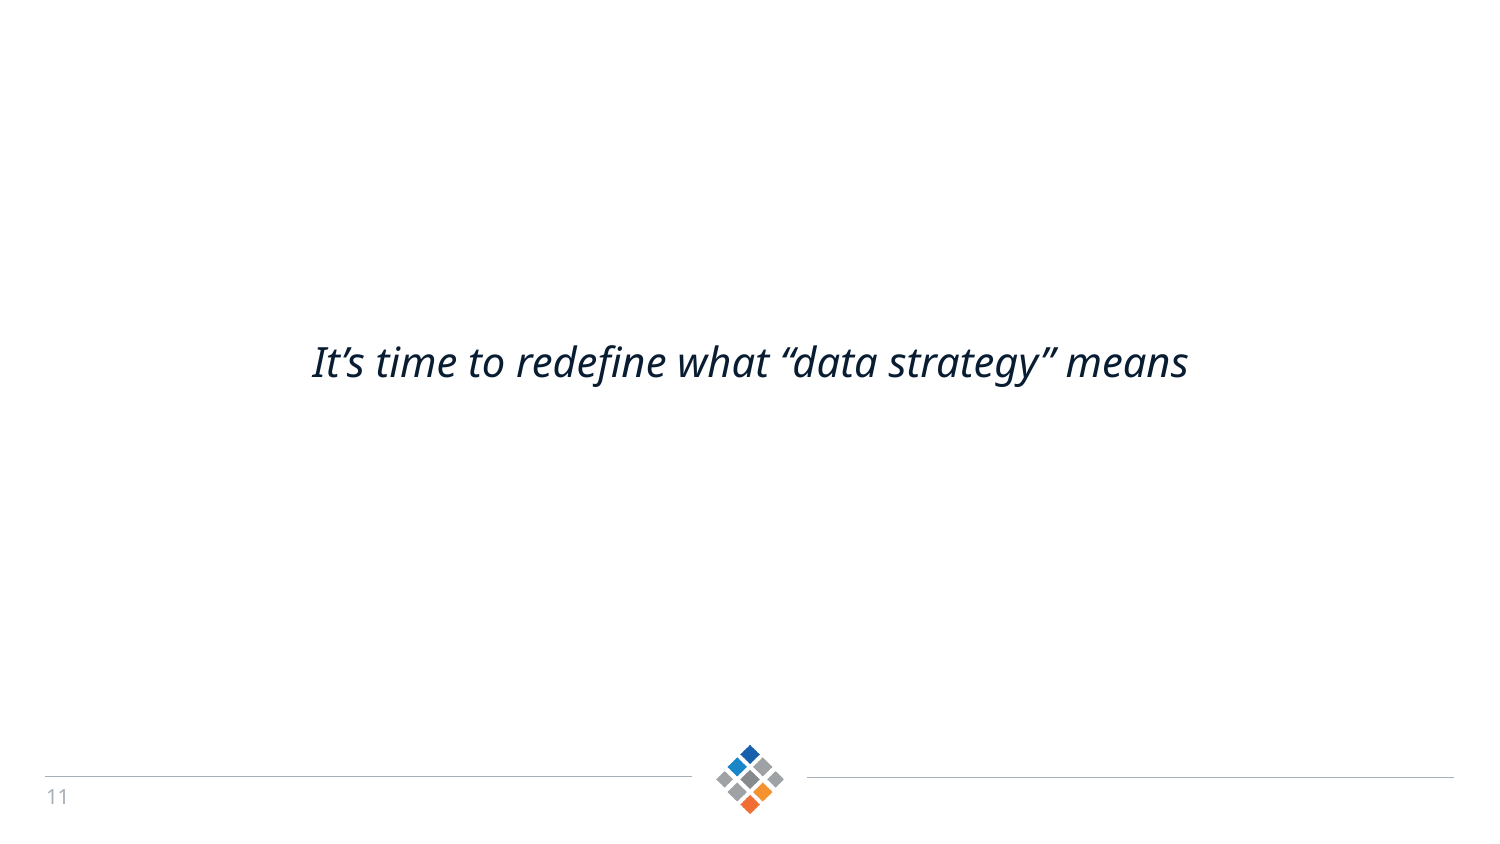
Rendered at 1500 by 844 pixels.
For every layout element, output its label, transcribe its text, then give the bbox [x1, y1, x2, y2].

picture [716, 739, 784, 814]
list It’s time to redefine what “data strategy” means [173, 323, 1329, 393]
